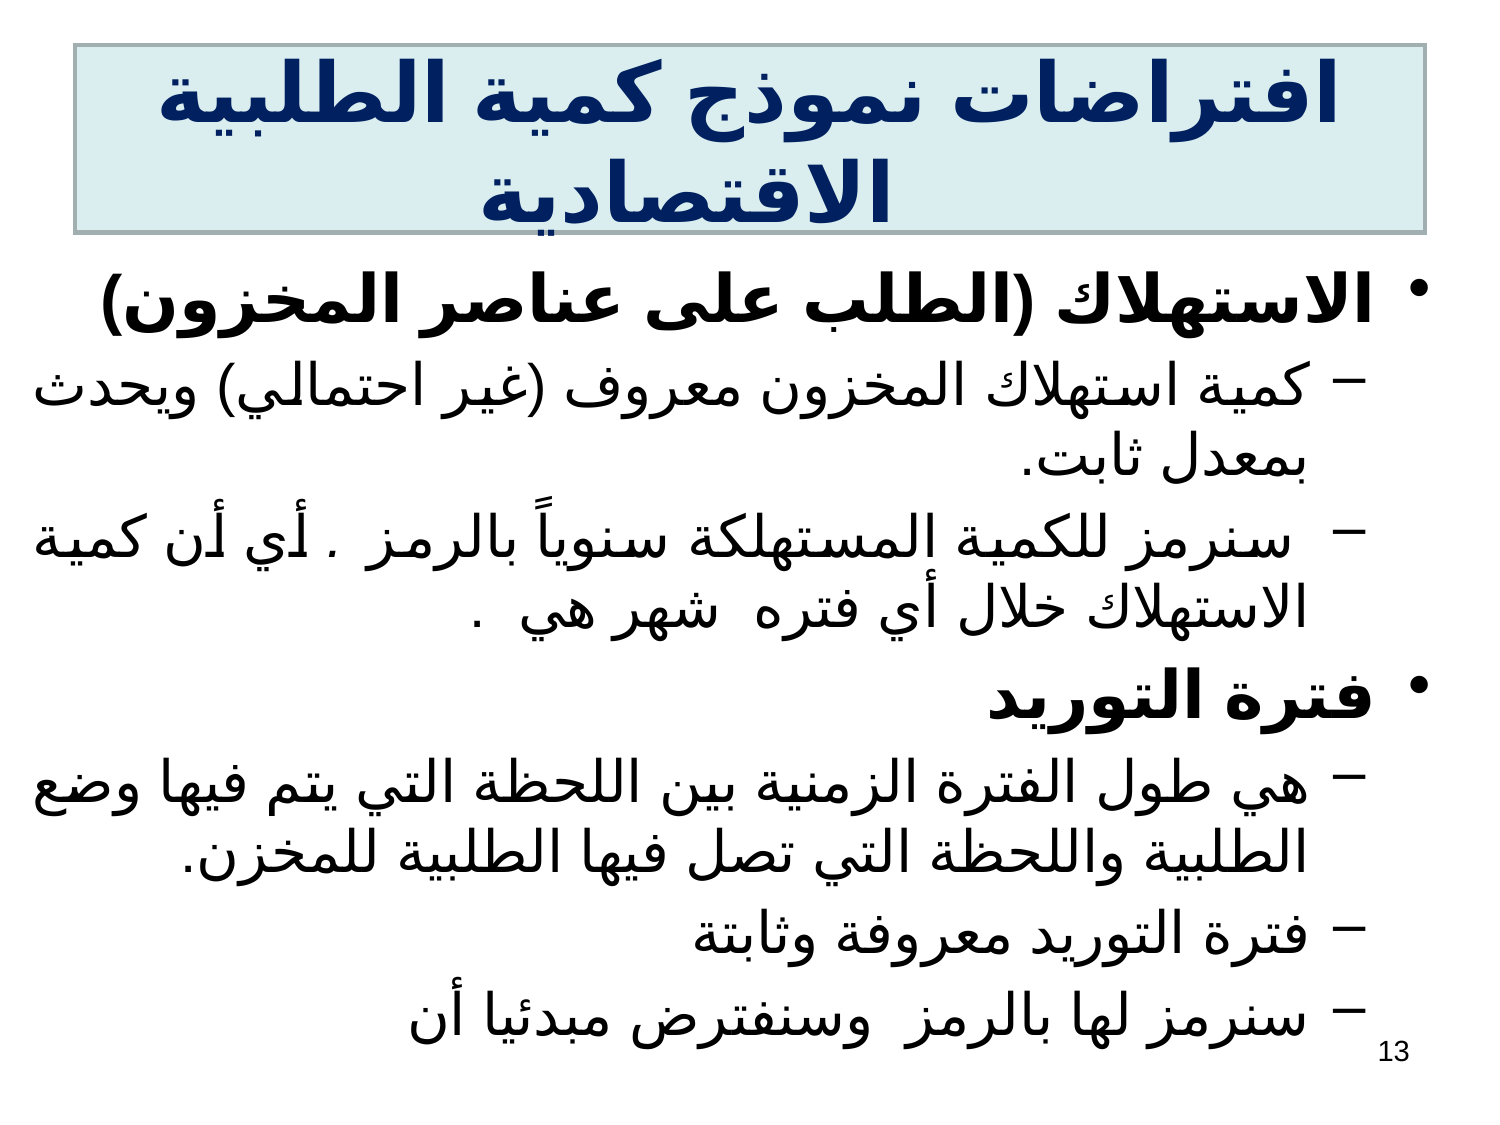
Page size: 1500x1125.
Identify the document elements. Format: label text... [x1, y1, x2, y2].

title افتراضات نموذج كمية الطلبية الاقتصادية [73, 43, 1427, 235]
slide_number 13 [1074, 1024, 1426, 1103]
